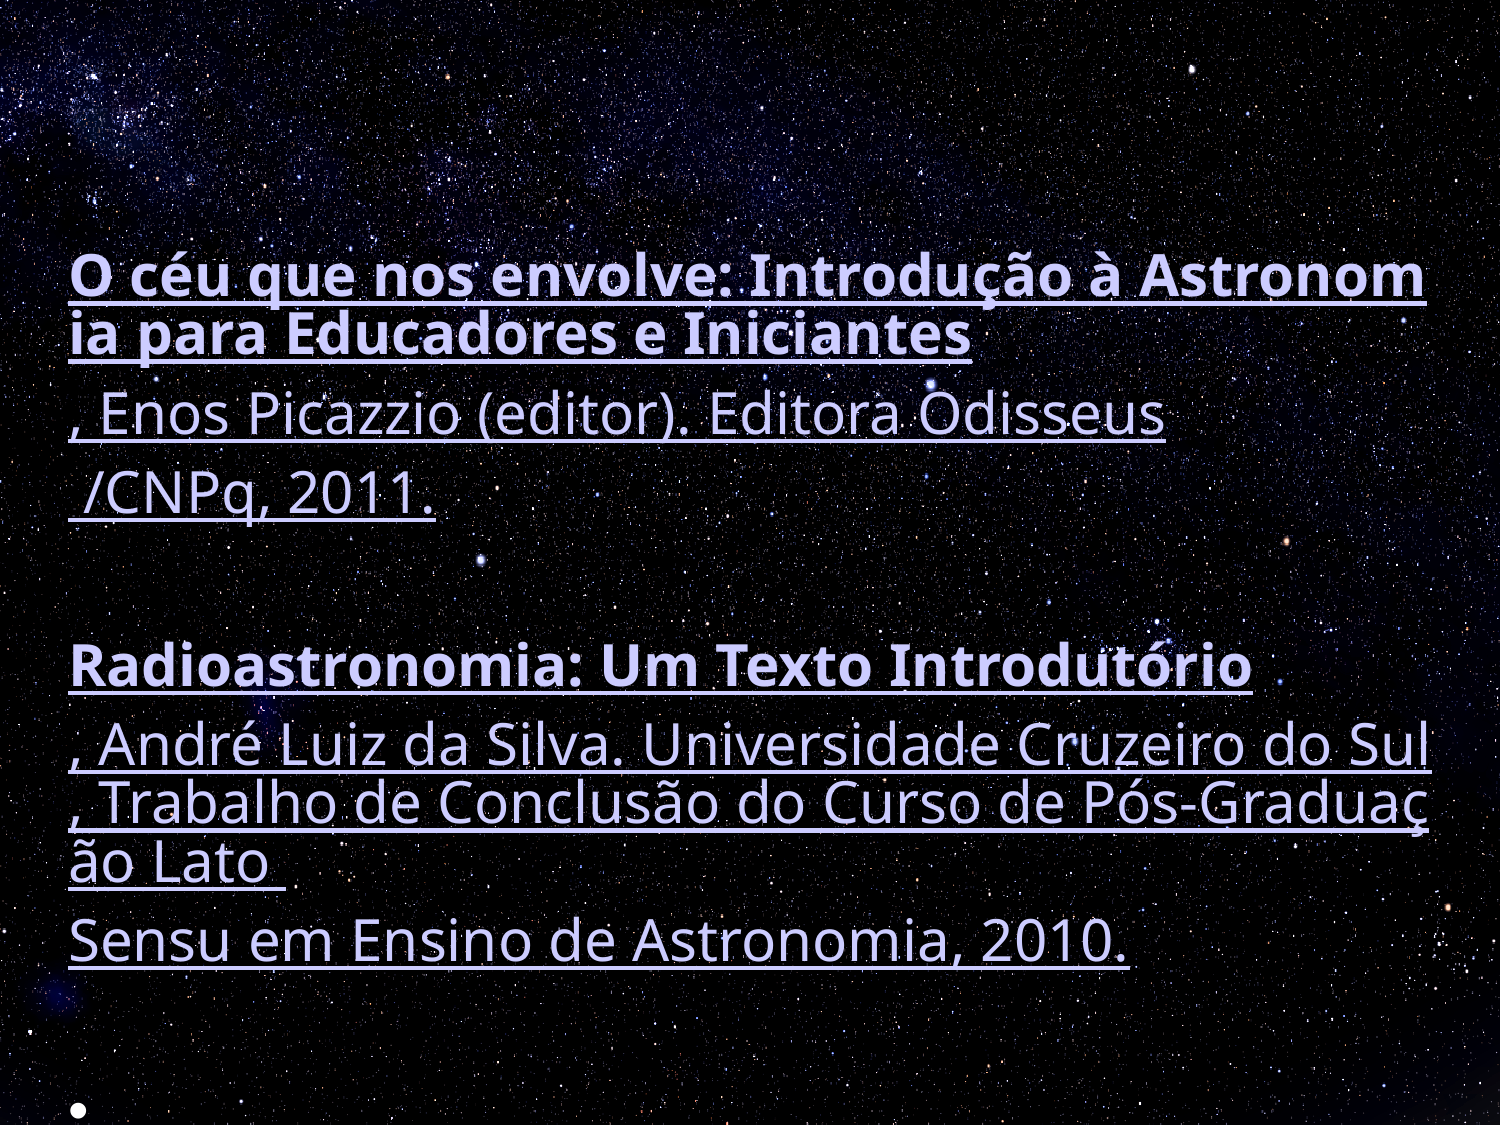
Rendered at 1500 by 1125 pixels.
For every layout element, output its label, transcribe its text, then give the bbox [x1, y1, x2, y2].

subtitle O céu que nos envolve: Introdução à Astronomia para Educadores e Iniciantes, Enos Picazzio (editor). Editora Odisseus /CNPq, 2011. Radioastronomia: Um Texto Introdutório, André Luiz da Silva. Universidade Cruzeiro do Sul, Trabalho de Conclusão do Curso de Pós-Graduação Lato Sensu em Ensino de Astronomia, 2010. [52, 148, 1448, 965]
picture [0, 0, 1500, 1125]
